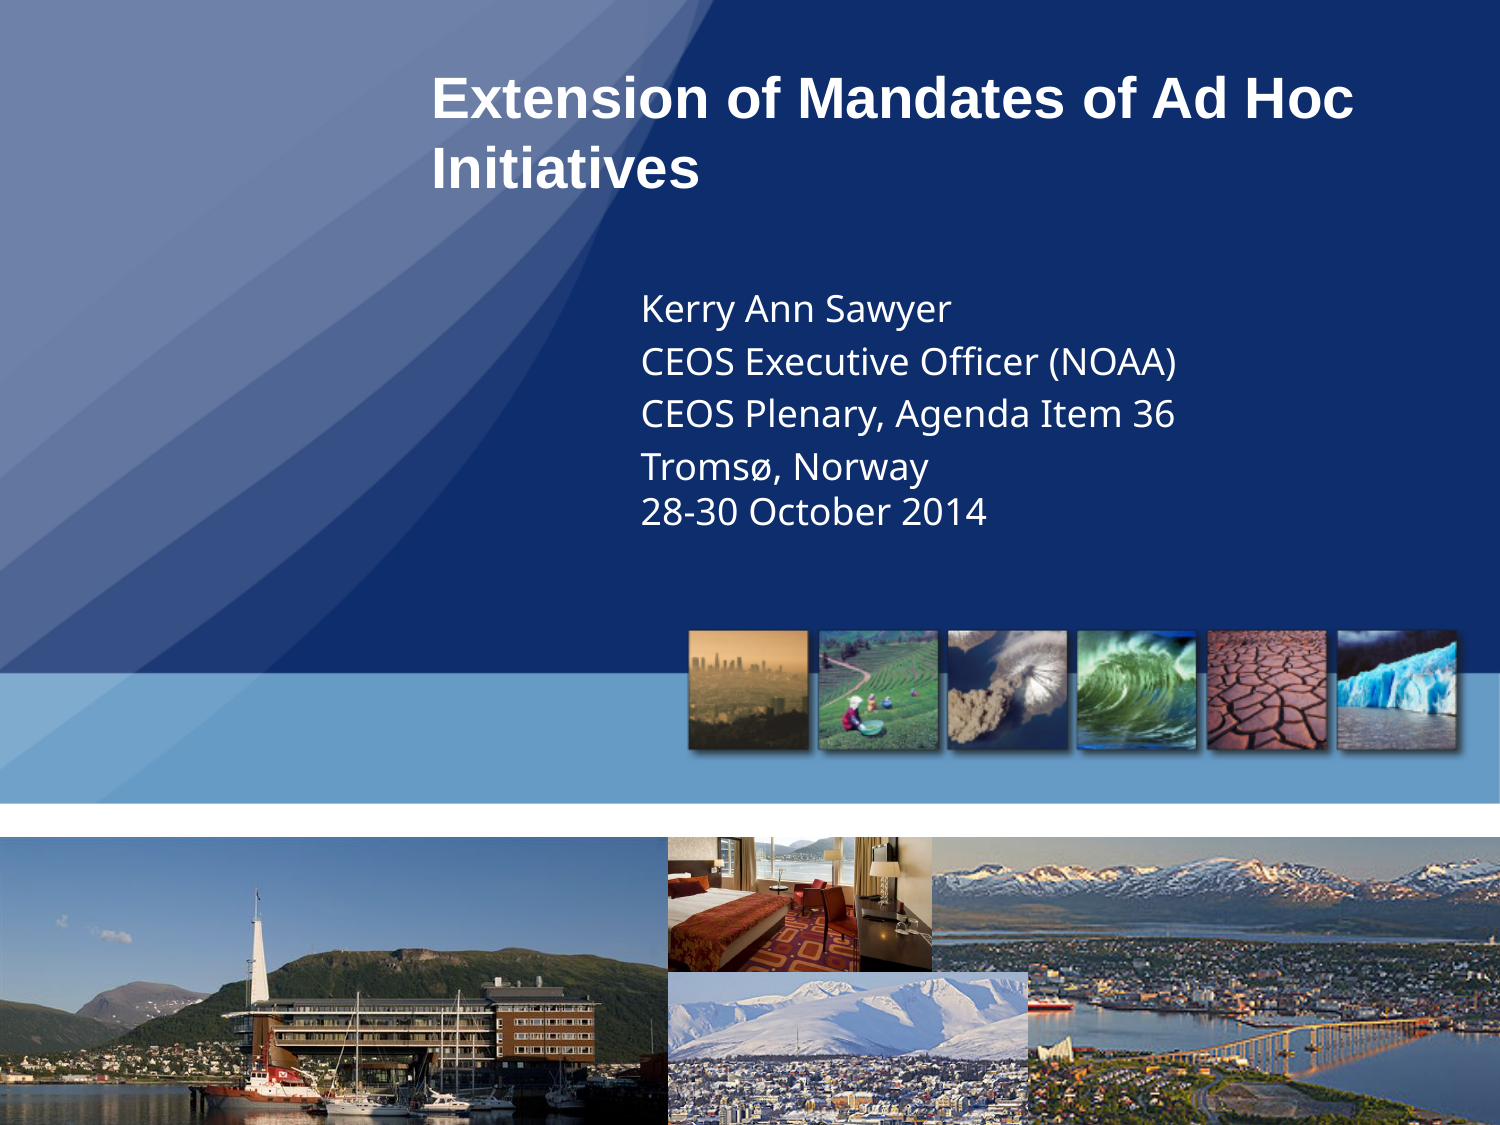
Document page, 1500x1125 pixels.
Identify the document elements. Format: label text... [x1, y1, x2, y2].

picture [0, 0, 1500, 1125]
subtitle Kerry Ann Sawyer CEOS Executive Officer (NOAA) CEOS Plenary, Agenda Item 36 Tromsø, Norway 28-30 October 2014 [625, 277, 1418, 535]
title Extension of Mandates of Ad Hoc Initiatives [416, 3, 1500, 279]
